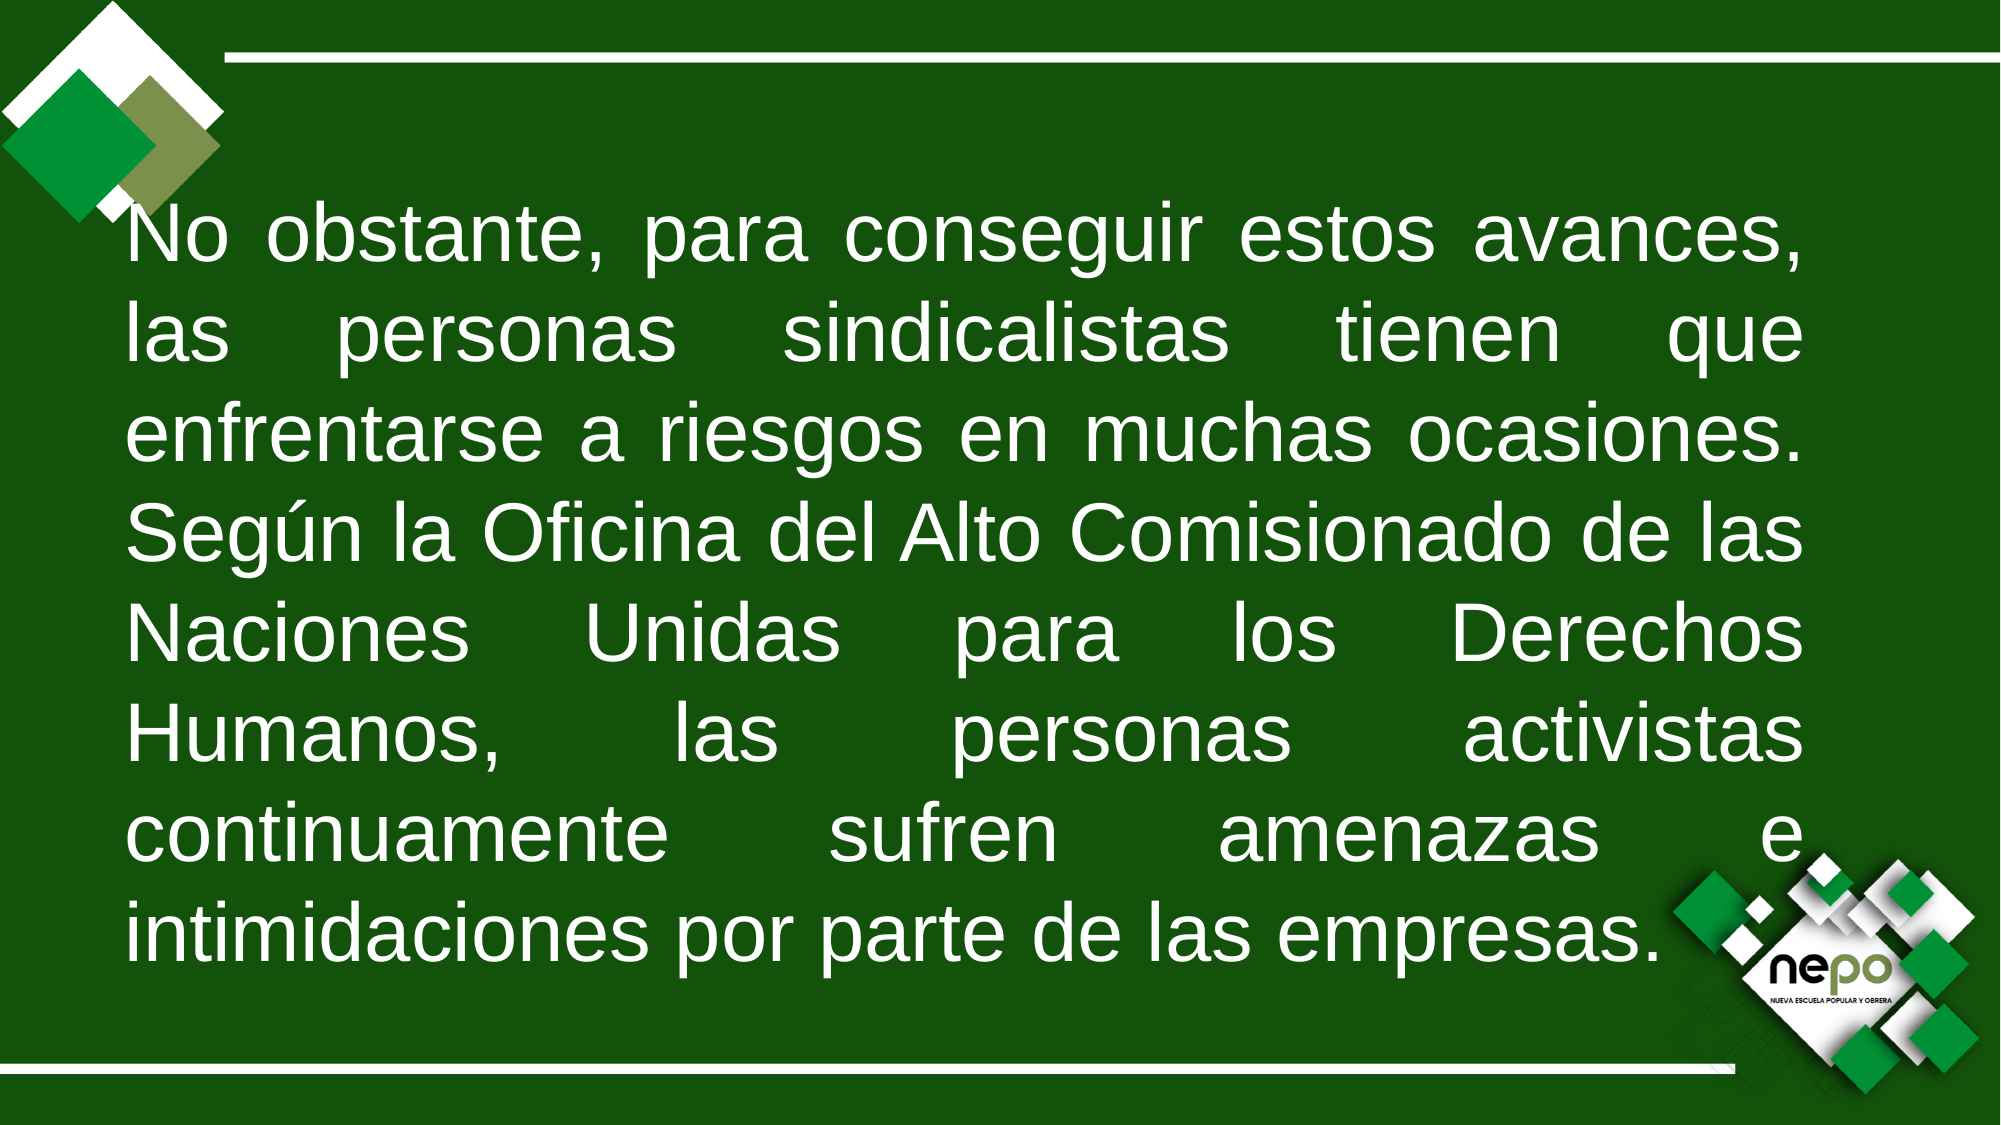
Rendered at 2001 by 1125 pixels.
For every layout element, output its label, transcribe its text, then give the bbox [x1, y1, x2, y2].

text_box No obstante, para conseguir estos avances, las personas sindicalistas tienen que enfrentarse a riesgos en muchas ocasiones. Según la Oficina del Alto Comisionado de las Naciones Unidas para los Derechos Humanos, las personas activistas continuamente sufren amenazas e intimidaciones por parte de las empresas. [109, 171, 1822, 986]
picture [0, 0, 2001, 1125]
